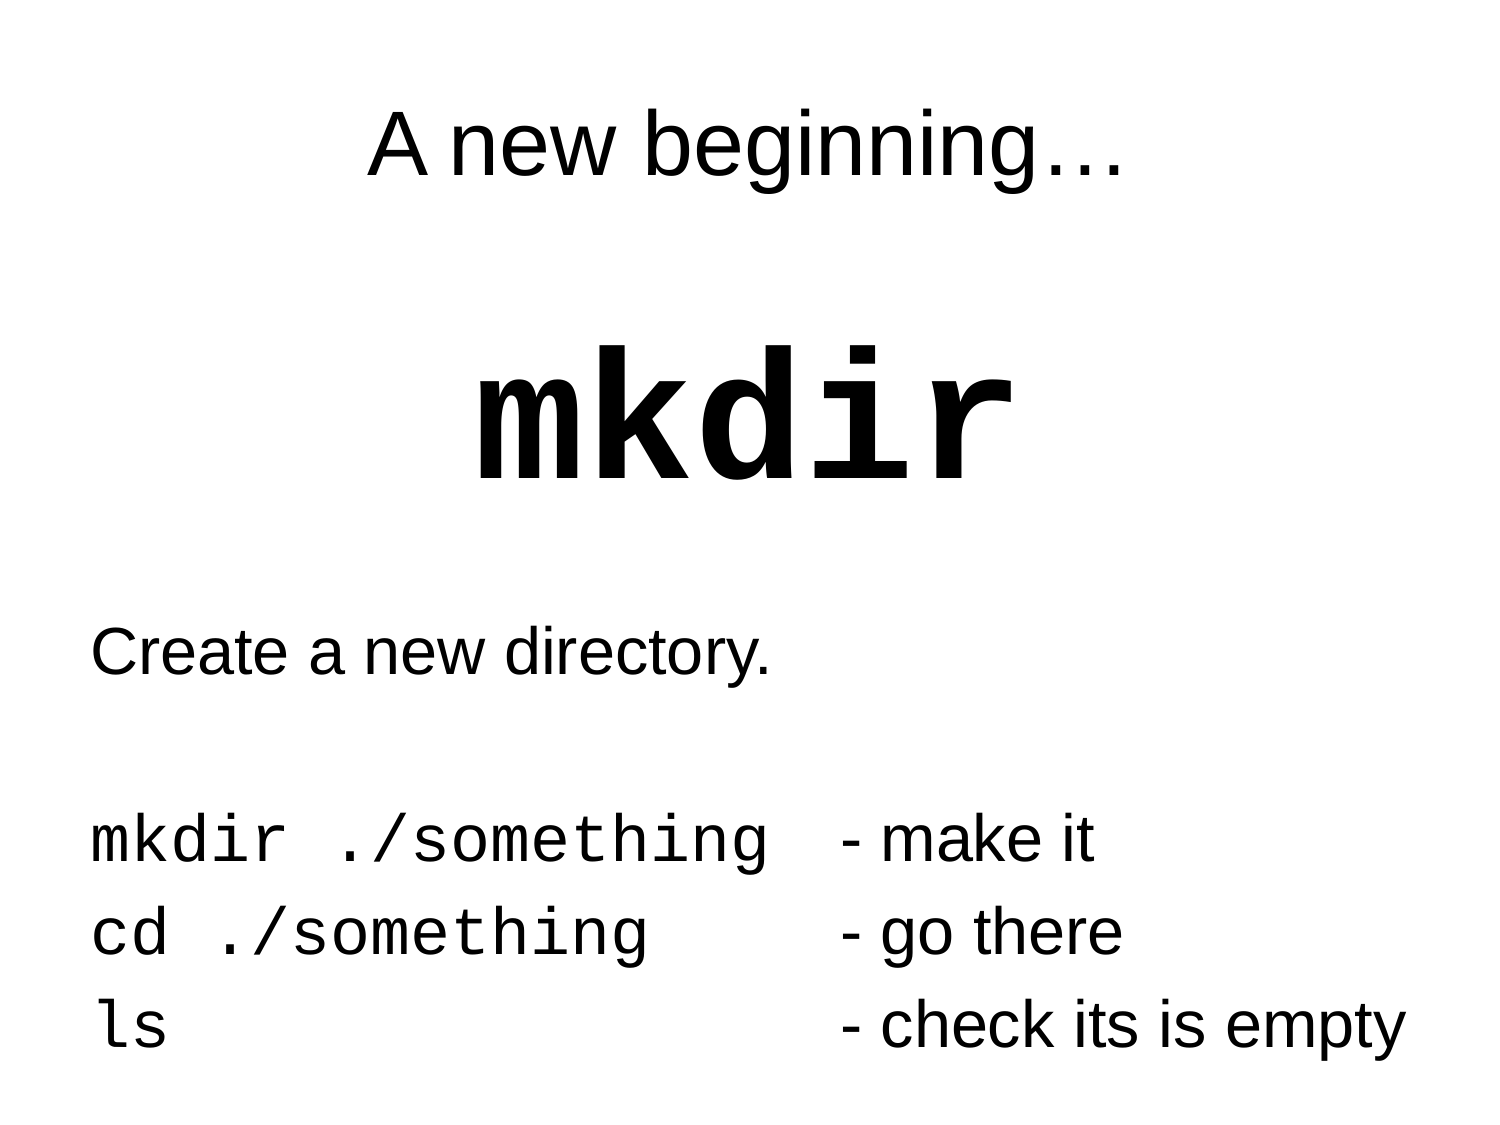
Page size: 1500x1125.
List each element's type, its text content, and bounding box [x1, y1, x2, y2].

title A new beginning… [75, 45, 1425, 233]
list Create a new directory. mkdir ./something - make it cd ./something - go there ls - check its is empty [75, 600, 1425, 1125]
text_box mkdir [460, 287, 1040, 523]
